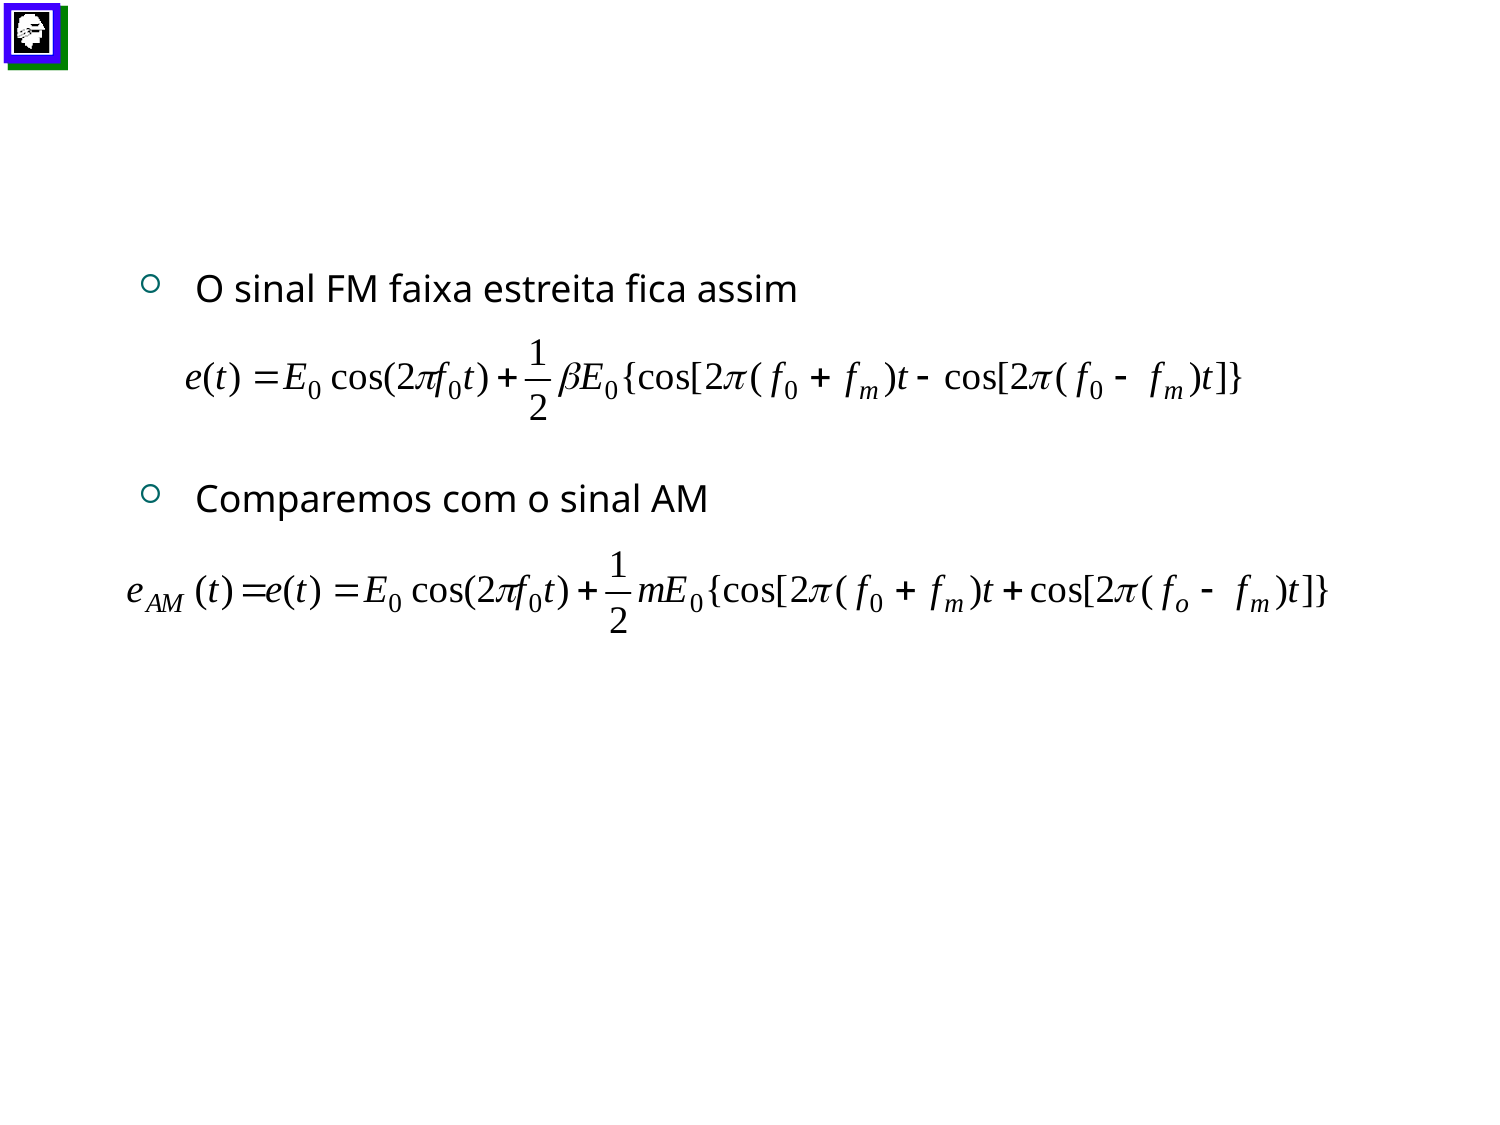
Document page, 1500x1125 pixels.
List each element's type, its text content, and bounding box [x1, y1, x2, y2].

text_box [119, 536, 1338, 642]
list O sinal FM faixa estreita fica assim Comparemos com o sinal AM [123, 257, 1399, 988]
picture [1, 1, 70, 73]
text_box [177, 323, 1252, 429]
